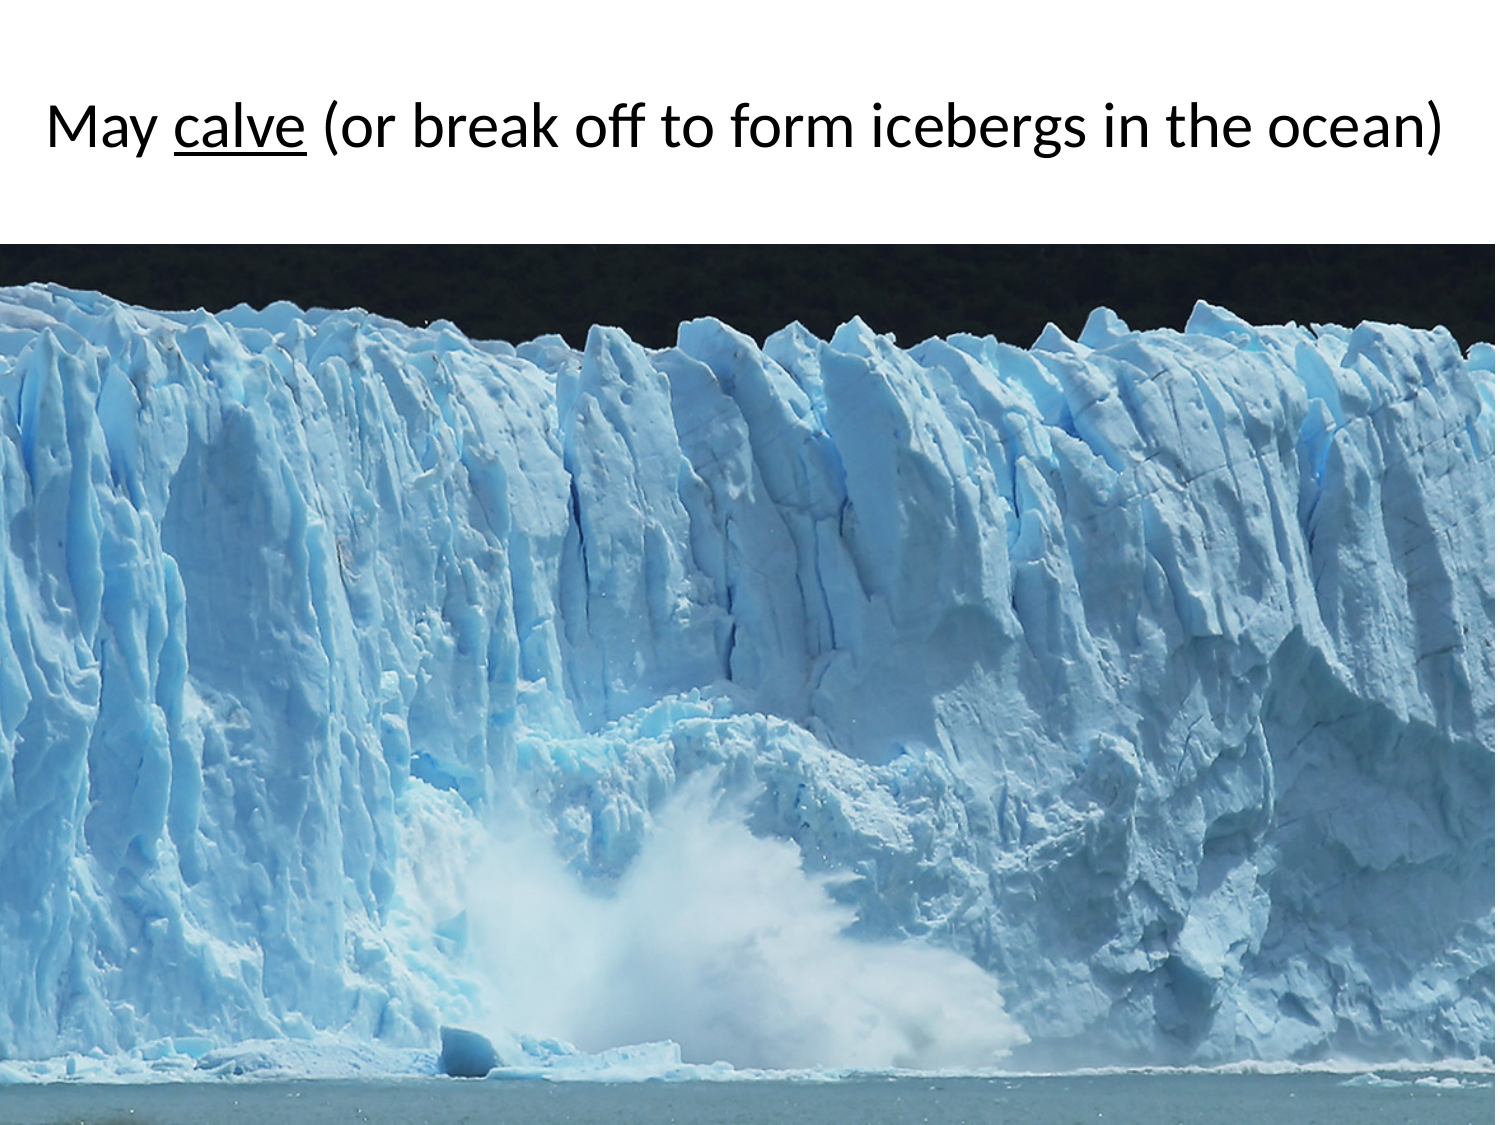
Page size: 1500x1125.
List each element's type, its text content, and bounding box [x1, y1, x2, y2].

picture [0, 243, 1496, 1125]
list May calve (or break off to form icebergs in the ocean) [15, 75, 1475, 188]
